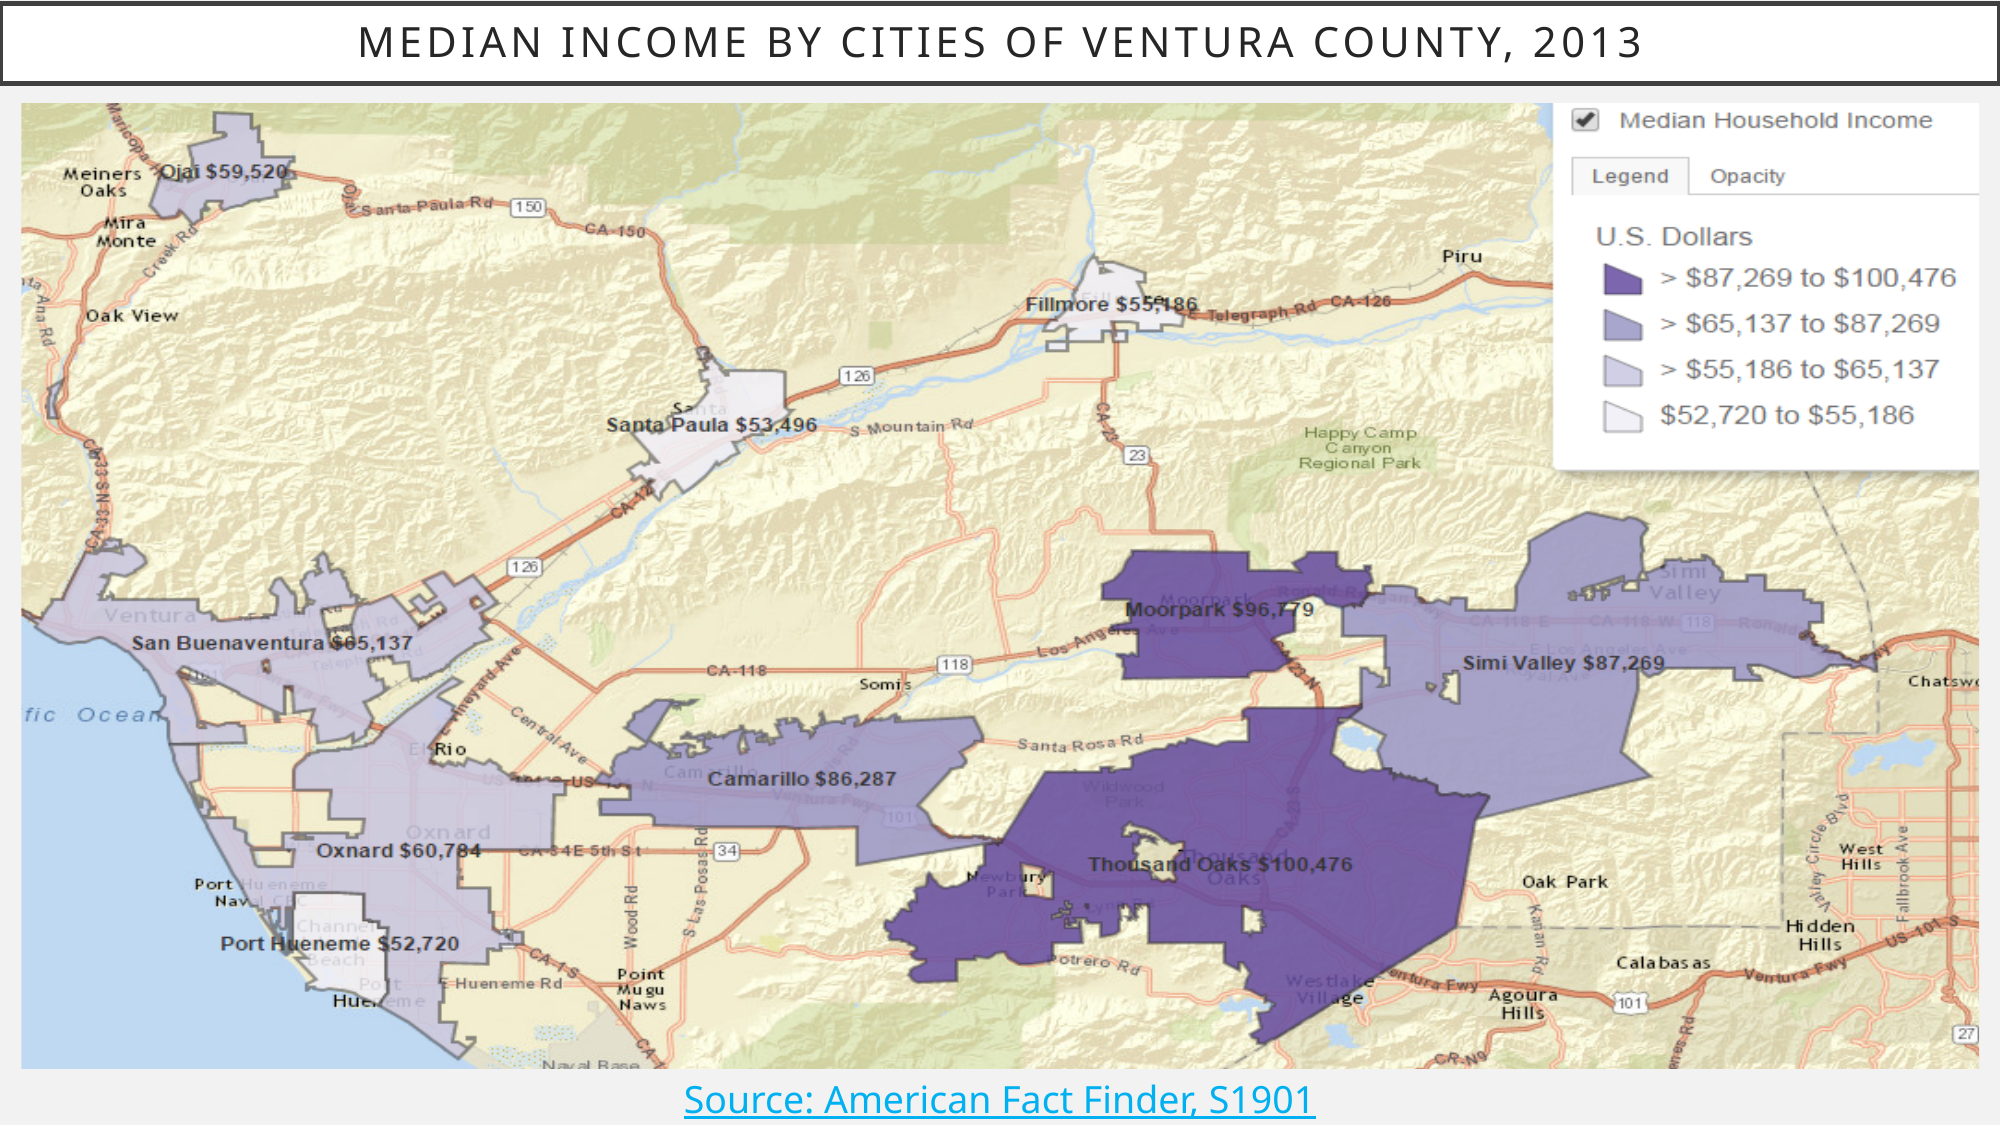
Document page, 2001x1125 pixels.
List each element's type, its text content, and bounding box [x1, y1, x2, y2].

picture [21, 103, 1980, 1069]
text_box Source: American Fact Finder, S1901 [0, 1068, 2000, 1125]
title Median Income by Cities of Ventura County, 2013 [0, 1, 2000, 86]
